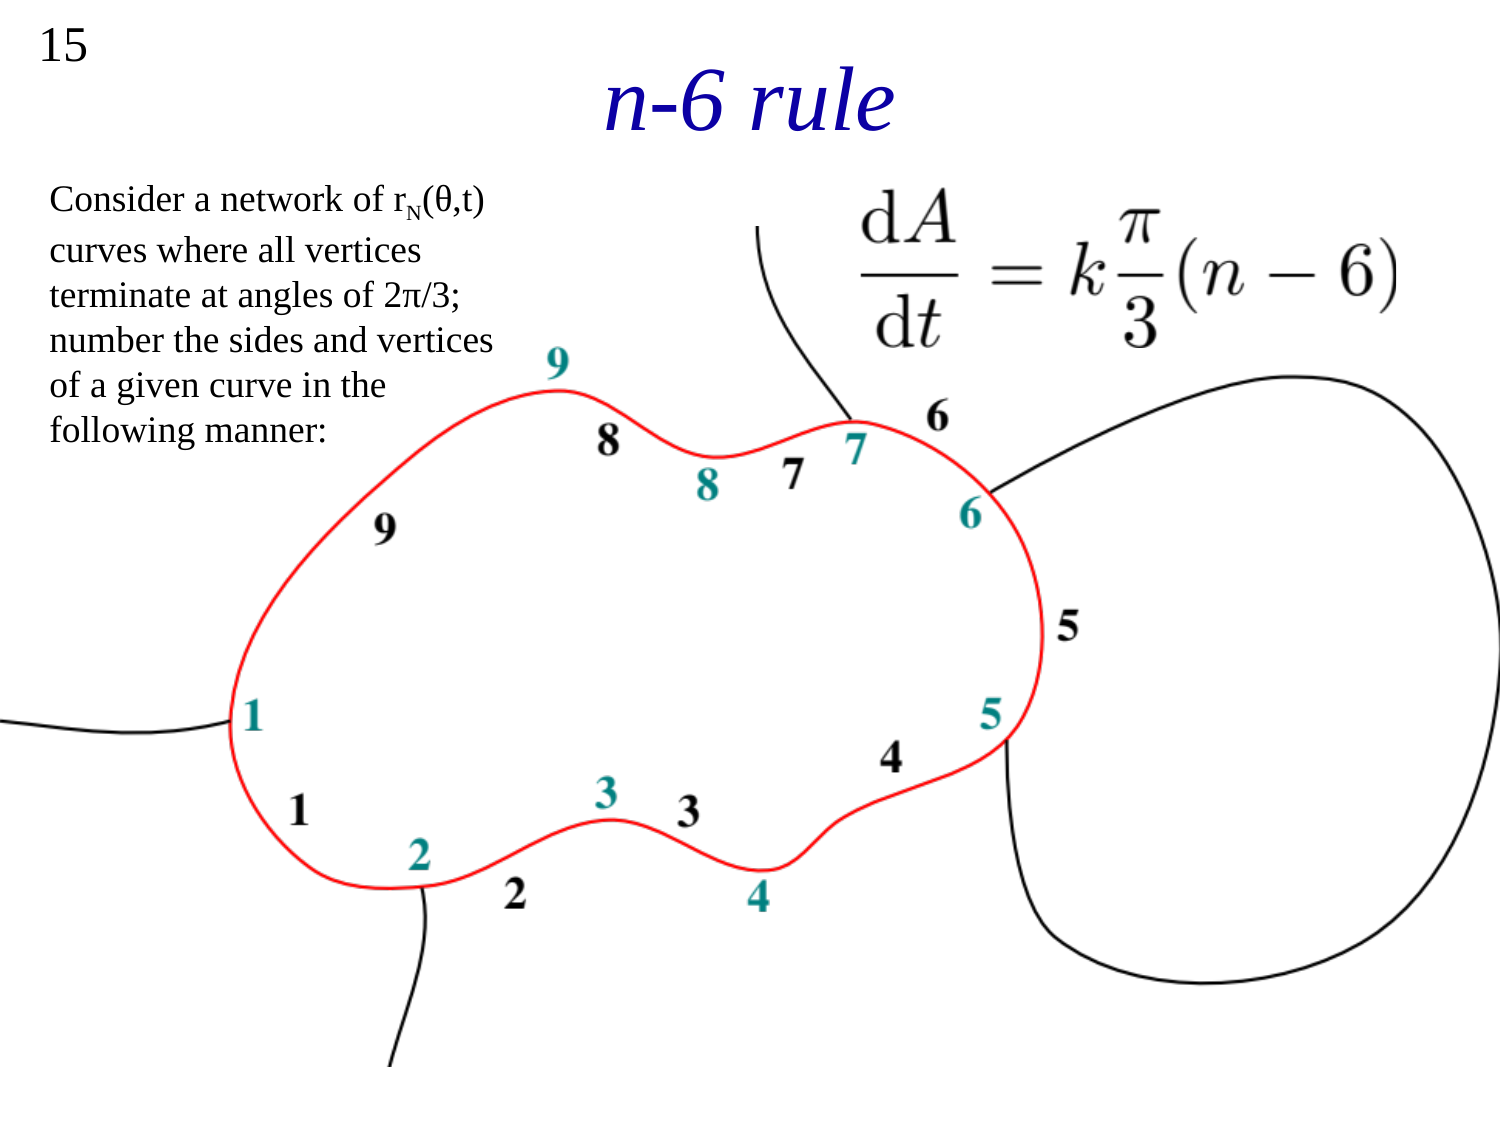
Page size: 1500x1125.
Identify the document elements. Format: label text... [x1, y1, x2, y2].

list Consider a network of rN(θ,t) curves where all vertices terminate at angles of 2π/3; number the sides and vertices of a given curve in the following manner: [34, 165, 537, 224]
title n-6 rule [75, 0, 1425, 188]
picture [0, 187, 1500, 1067]
slide_number 15 [3, 3, 104, 67]
